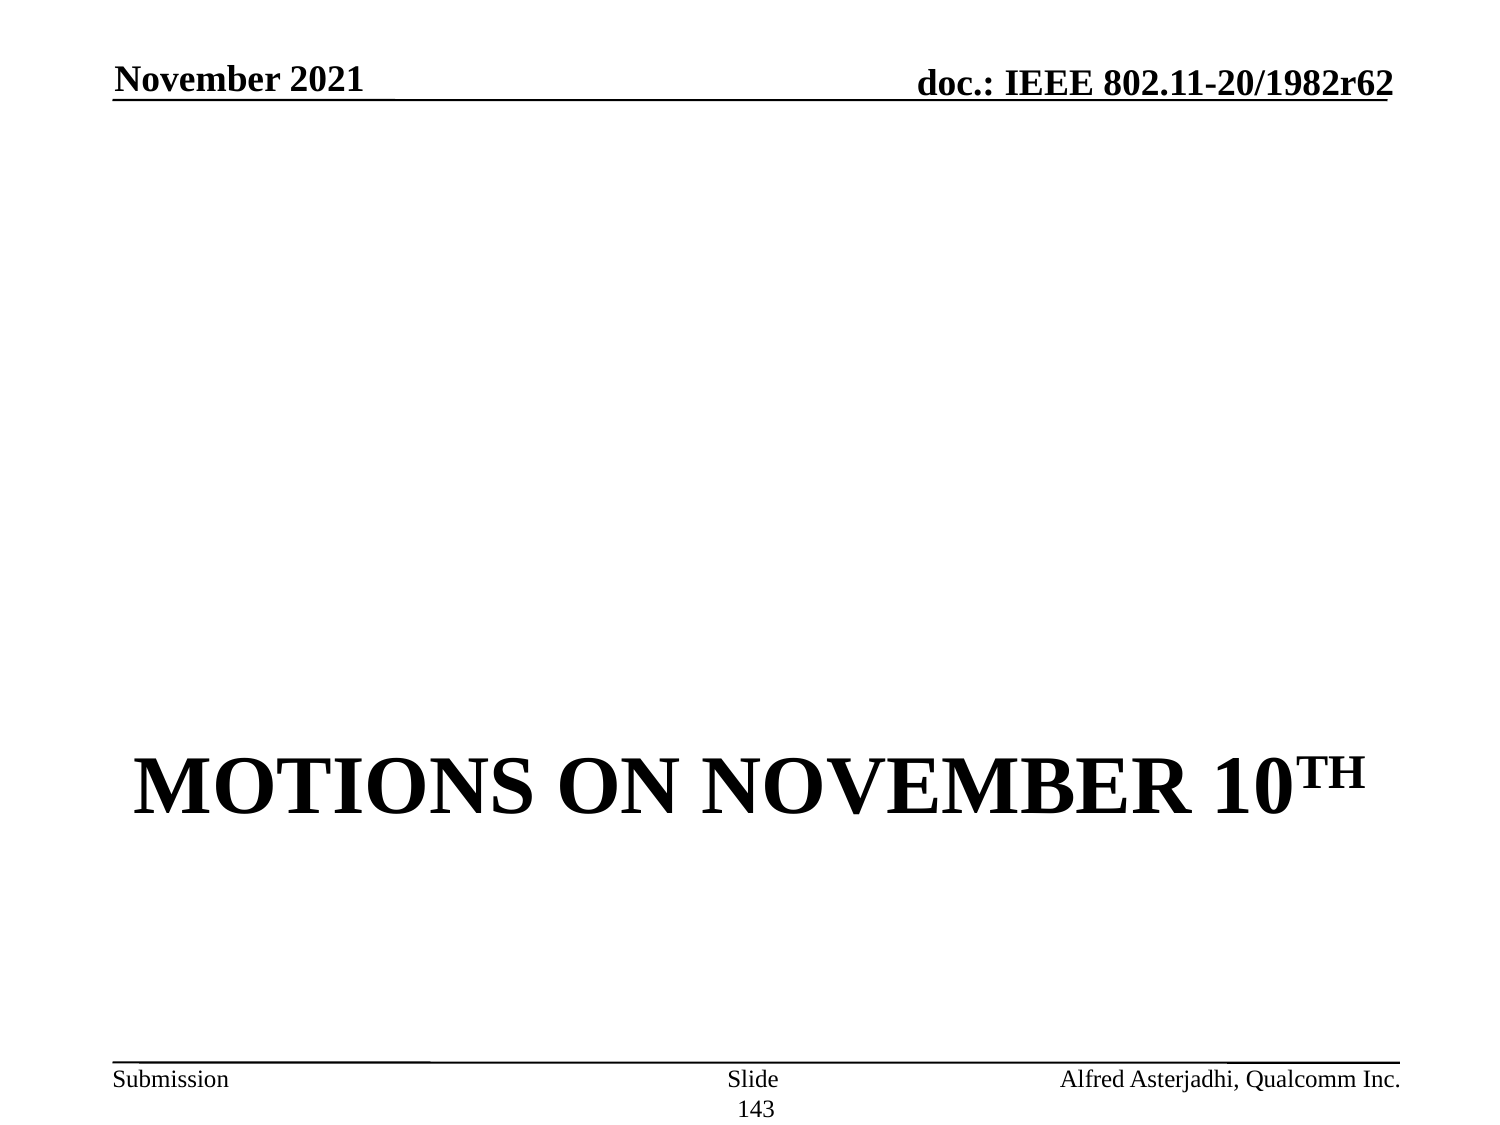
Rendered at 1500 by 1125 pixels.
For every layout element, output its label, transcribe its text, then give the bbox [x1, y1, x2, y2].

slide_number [114, 54, 423, 100]
title Motions on NOVEMBER 10th [118, 722, 1394, 947]
slide_number Slide 143 [712, 1061, 800, 1123]
footer Alfred Asterjadhi, Qualcomm Inc. [878, 1061, 1402, 1093]
